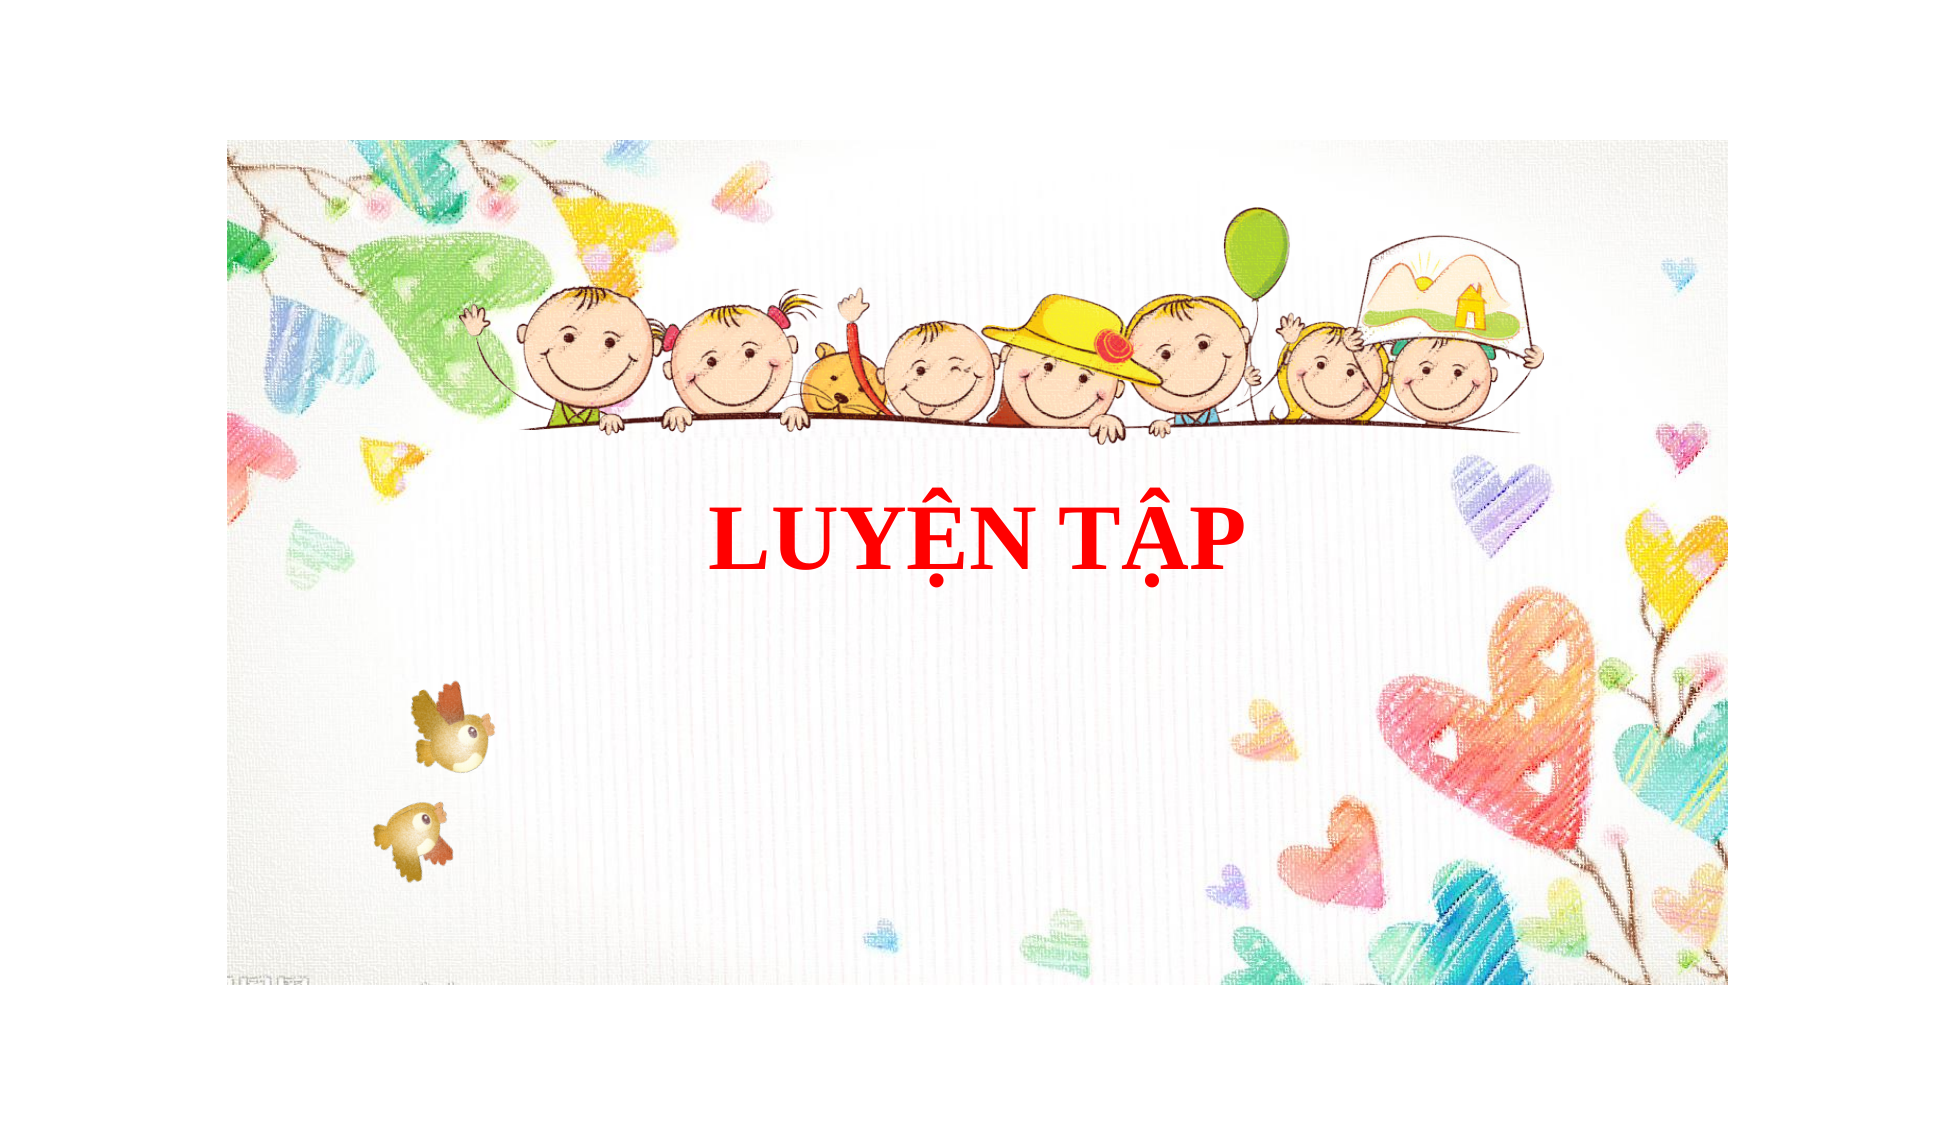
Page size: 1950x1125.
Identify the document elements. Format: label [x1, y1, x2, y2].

picture [227, 140, 1728, 985]
